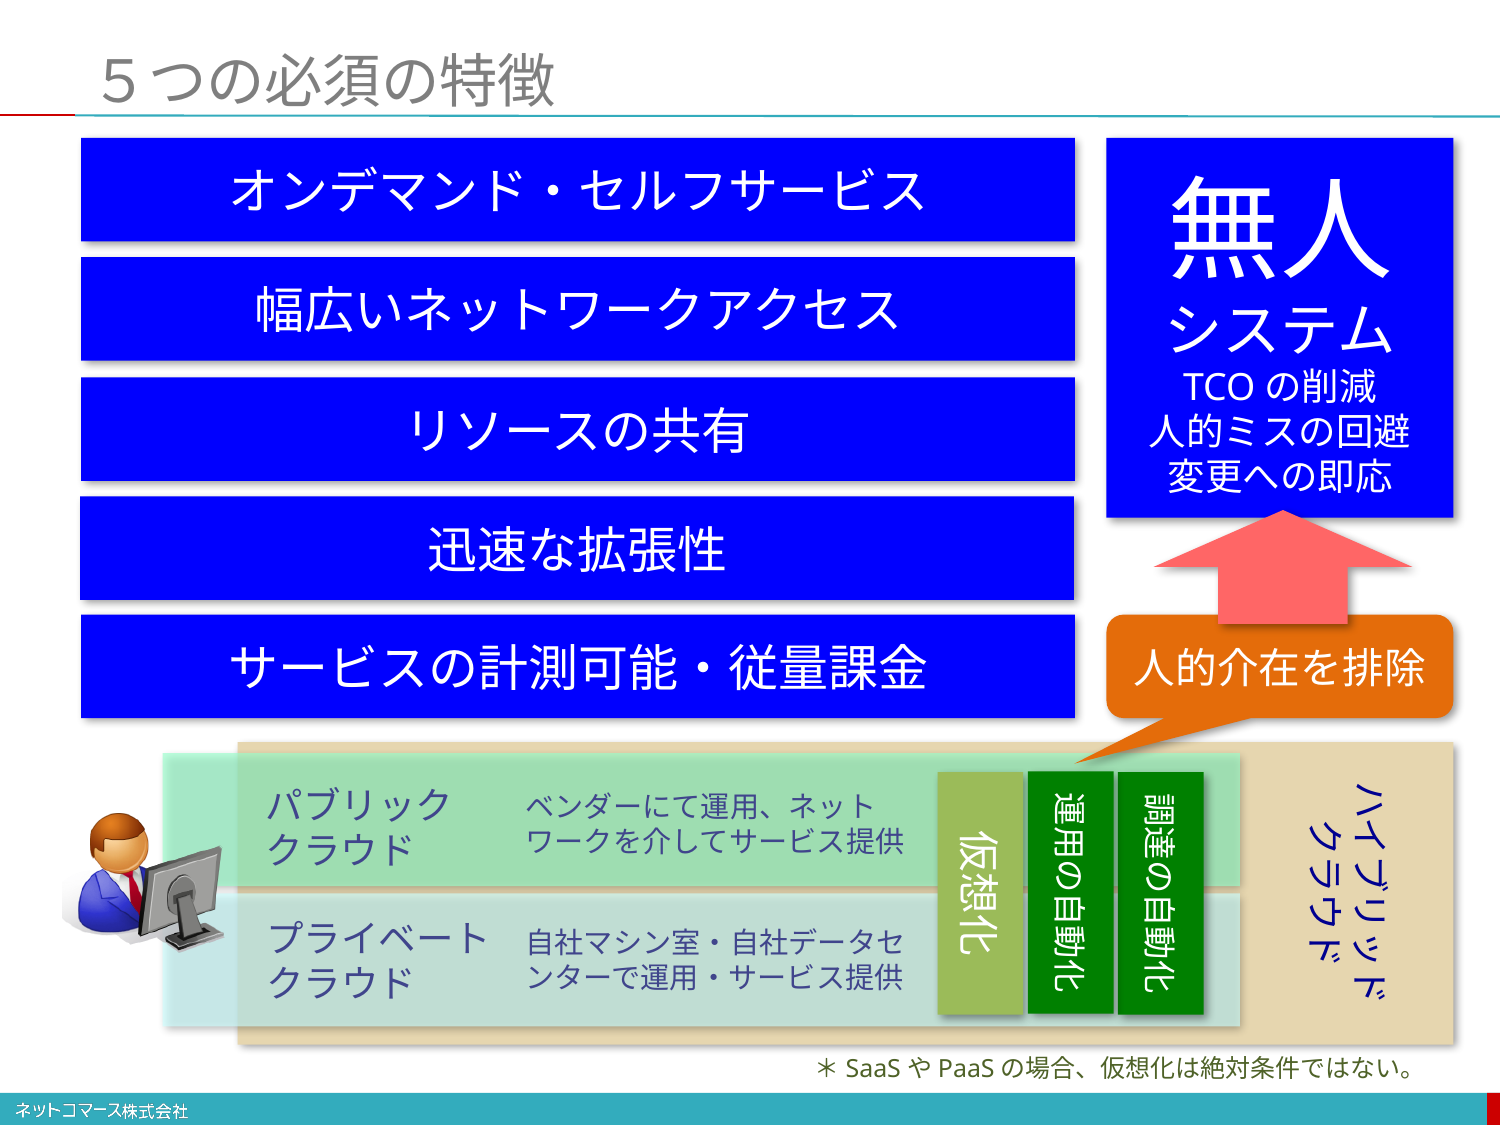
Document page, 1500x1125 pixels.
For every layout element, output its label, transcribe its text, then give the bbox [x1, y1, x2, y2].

text_box ハイブリッド クラウド [1280, 772, 1402, 1015]
text_box 無人 システム TCOの削減 人的ミスの回避 変更への即応 [1104, 136, 1455, 520]
text_box サービスの計測可能・従量課金 [79, 612, 1077, 720]
title ５つの必須の特徴 [75, 45, 1500, 114]
text_box [1151, 508, 1415, 627]
text_box ベンダーにて運用、ネットワークを介してサービス提供 [510, 781, 925, 867]
text_box リソースの共有 [79, 375, 1077, 483]
text_box オンデマンド・セルフサービス [79, 136, 1077, 243]
text_box プライベート クラウド [251, 907, 506, 1013]
text_box 幅広いネットワークアクセス [79, 255, 1077, 363]
text_box [162, 753, 1088, 887]
text_box [235, 740, 1456, 1047]
text_box [162, 893, 1240, 1027]
picture [16, 1101, 188, 1120]
text_box [1115, 753, 1240, 887]
picture [62, 789, 226, 953]
text_box 仮想化 [935, 770, 1025, 1017]
text_box 自社マシン室・自社データセンターで運用・サービス提供 [510, 917, 925, 1002]
text_box 人的介在を排除 [1072, 612, 1456, 766]
text_box ＊SaaSやPaaSの場合、仮想化は絶対条件ではない。 [799, 1044, 1441, 1090]
text_box 迅速な拡張性 [78, 494, 1076, 602]
text_box パブリック クラウド [251, 774, 469, 880]
text_box 調達の自動化 [1121, 770, 1206, 1017]
text_box 運用の自動化 [1026, 769, 1116, 1016]
